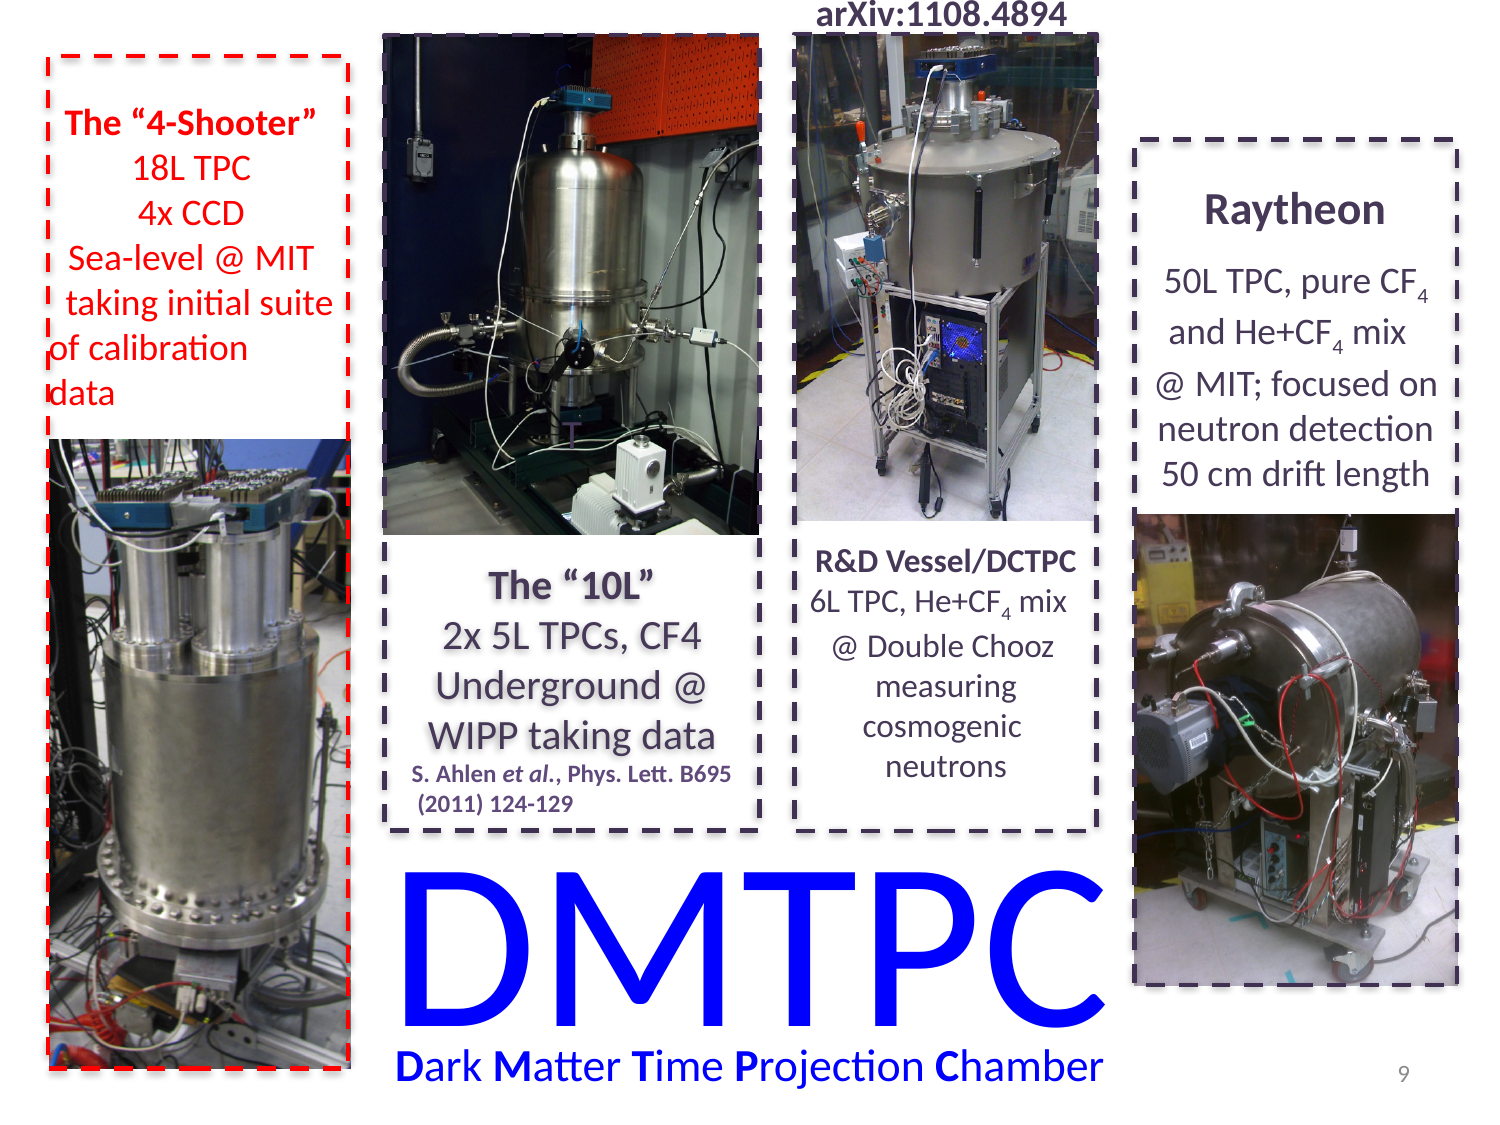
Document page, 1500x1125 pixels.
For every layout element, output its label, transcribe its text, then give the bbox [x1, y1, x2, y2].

text_box S. Ahlen et al., Phys. Lett. B695 (2011) 124-129 [396, 750, 748, 825]
slide_number 8 [1074, 1042, 1425, 1103]
text_box arXiv:1108.4894 [800, 0, 1083, 33]
text_box [793, 792, 1097, 832]
text_box T The “10L” 2x 5L TPCs, CF4 Underground @ WIPP taking data [384, 544, 760, 832]
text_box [1134, 139, 1458, 986]
picture [383, 34, 760, 536]
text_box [31, 55, 352, 1069]
text_box R&D Vessel/DCTPC 6L TPC, He+CF4 mix @ Double Chooz measuring cosmogenic neutrons [794, 531, 1098, 792]
text_box DMTPC [374, 779, 1125, 1125]
text_box Dark Matter Time Projection Chamber [380, 1028, 1120, 1098]
picture [795, 34, 1097, 524]
